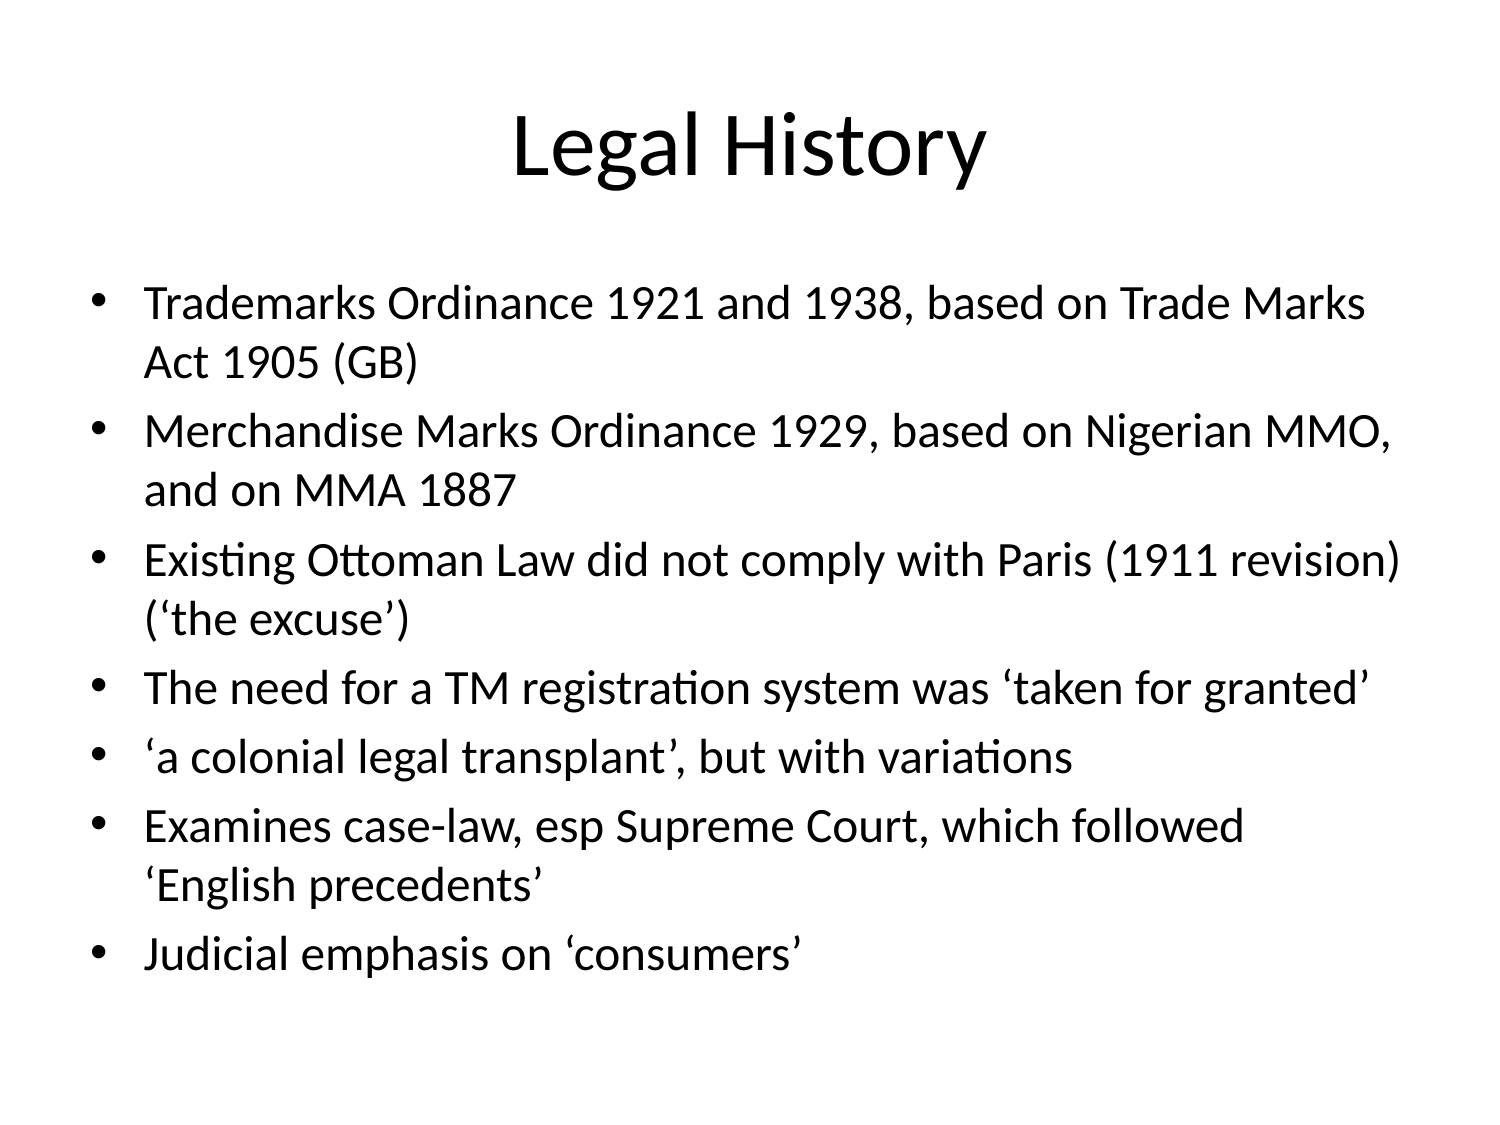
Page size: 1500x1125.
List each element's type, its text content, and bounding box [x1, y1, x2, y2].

list Trademarks Ordinance 1921 and 1938, based on Trade Marks Act 1905 (GB) Merchandise Marks Ordinance 1929, based on Nigerian MMO, and on MMA 1887 Existing Ottoman Law did not comply with Paris (1911 revision) (‘the excuse’) The need for a TM registration system was ‘taken for granted’ ‘a colonial legal transplant’, but with variations Examines case-law, esp Supreme Court, which followed ‘English precedents’ Judicial emphasis on ‘consumers’ [75, 262, 1425, 1005]
title Legal History [75, 45, 1425, 233]
